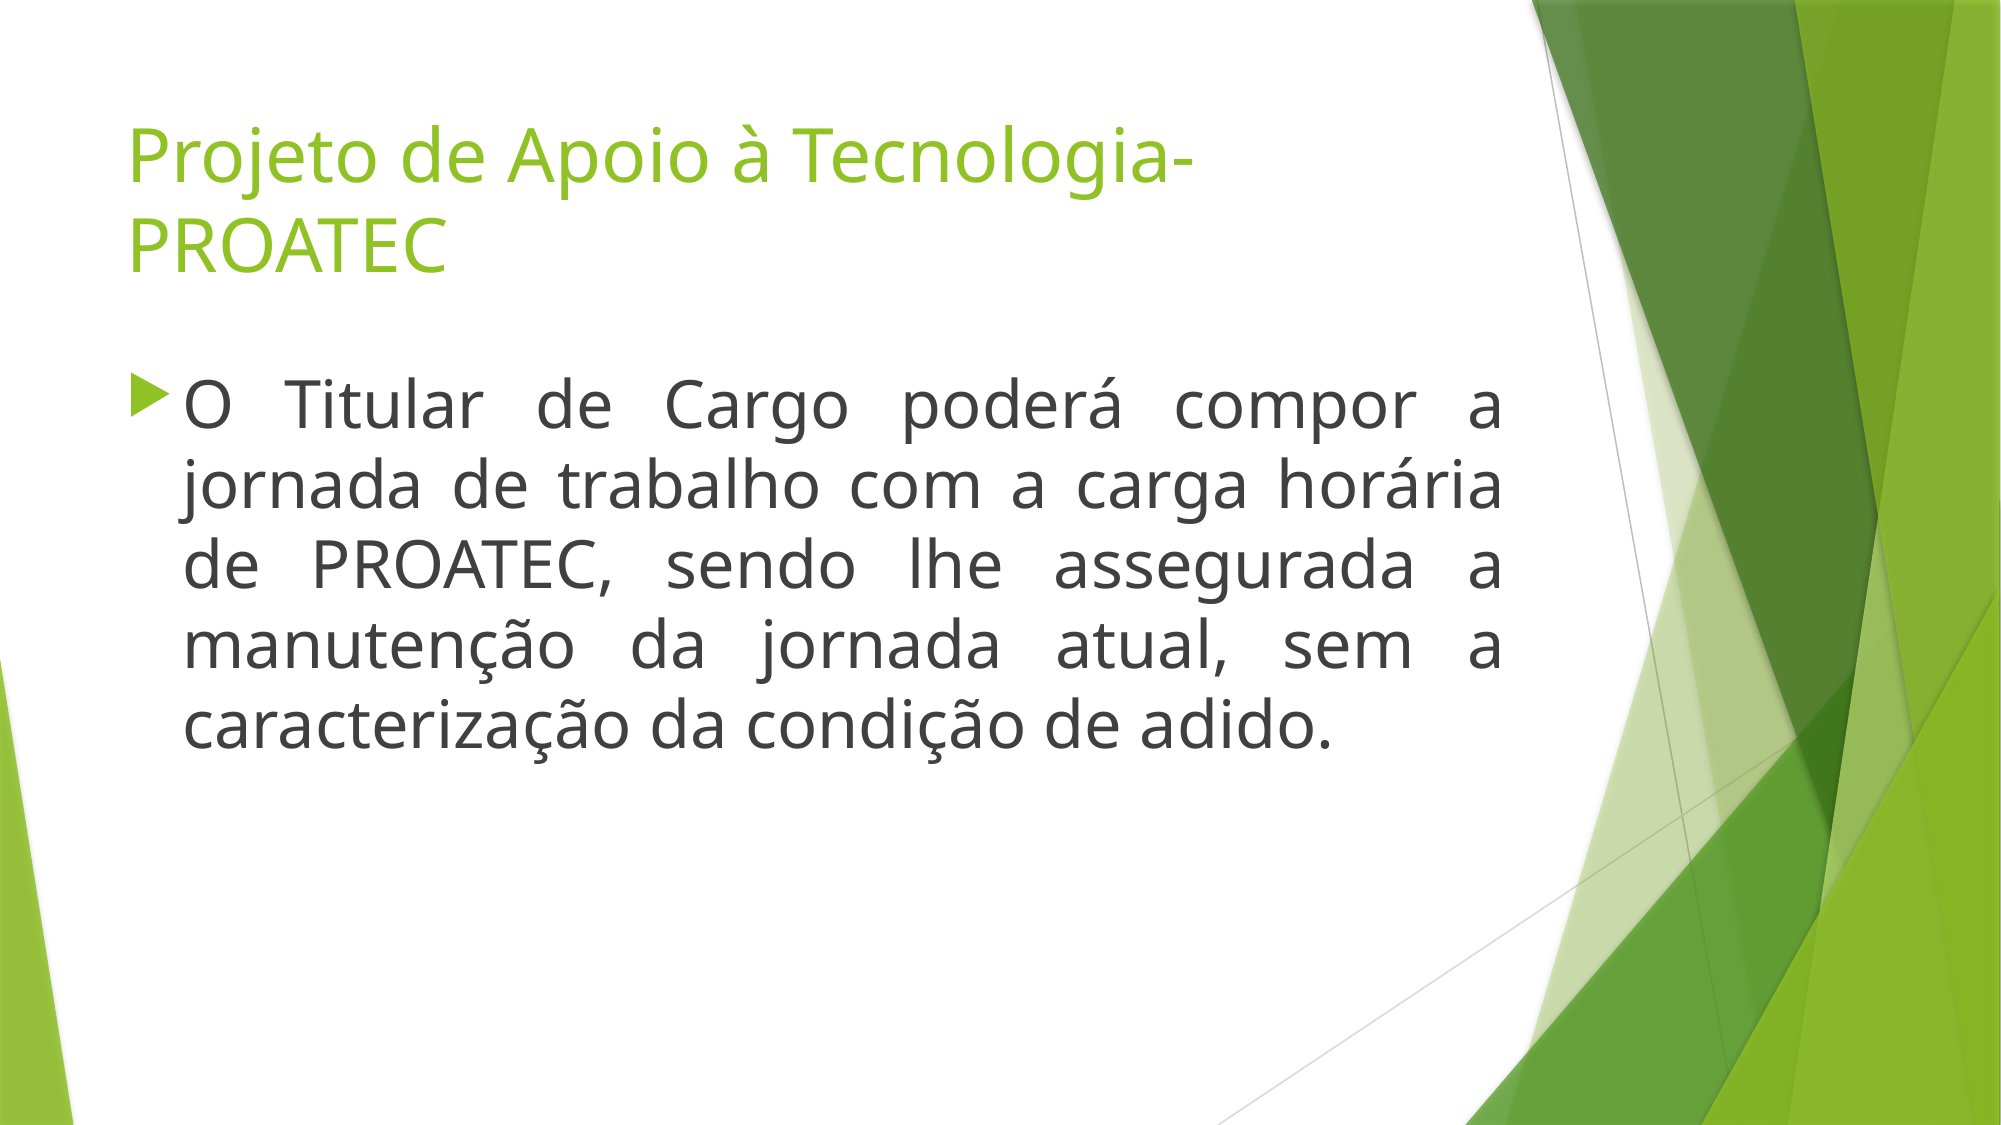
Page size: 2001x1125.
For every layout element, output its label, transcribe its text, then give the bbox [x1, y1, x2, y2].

list O Titular de Cargo poderá compor a jornada de trabalho com a carga horária de PROATEC, sendo lhe assegurada a manutenção da jornada atual, sem a caracterização da condição de adido. [111, 354, 1522, 992]
title Projeto de Apoio à Tecnologia- PROATEC [111, 99, 1522, 317]
